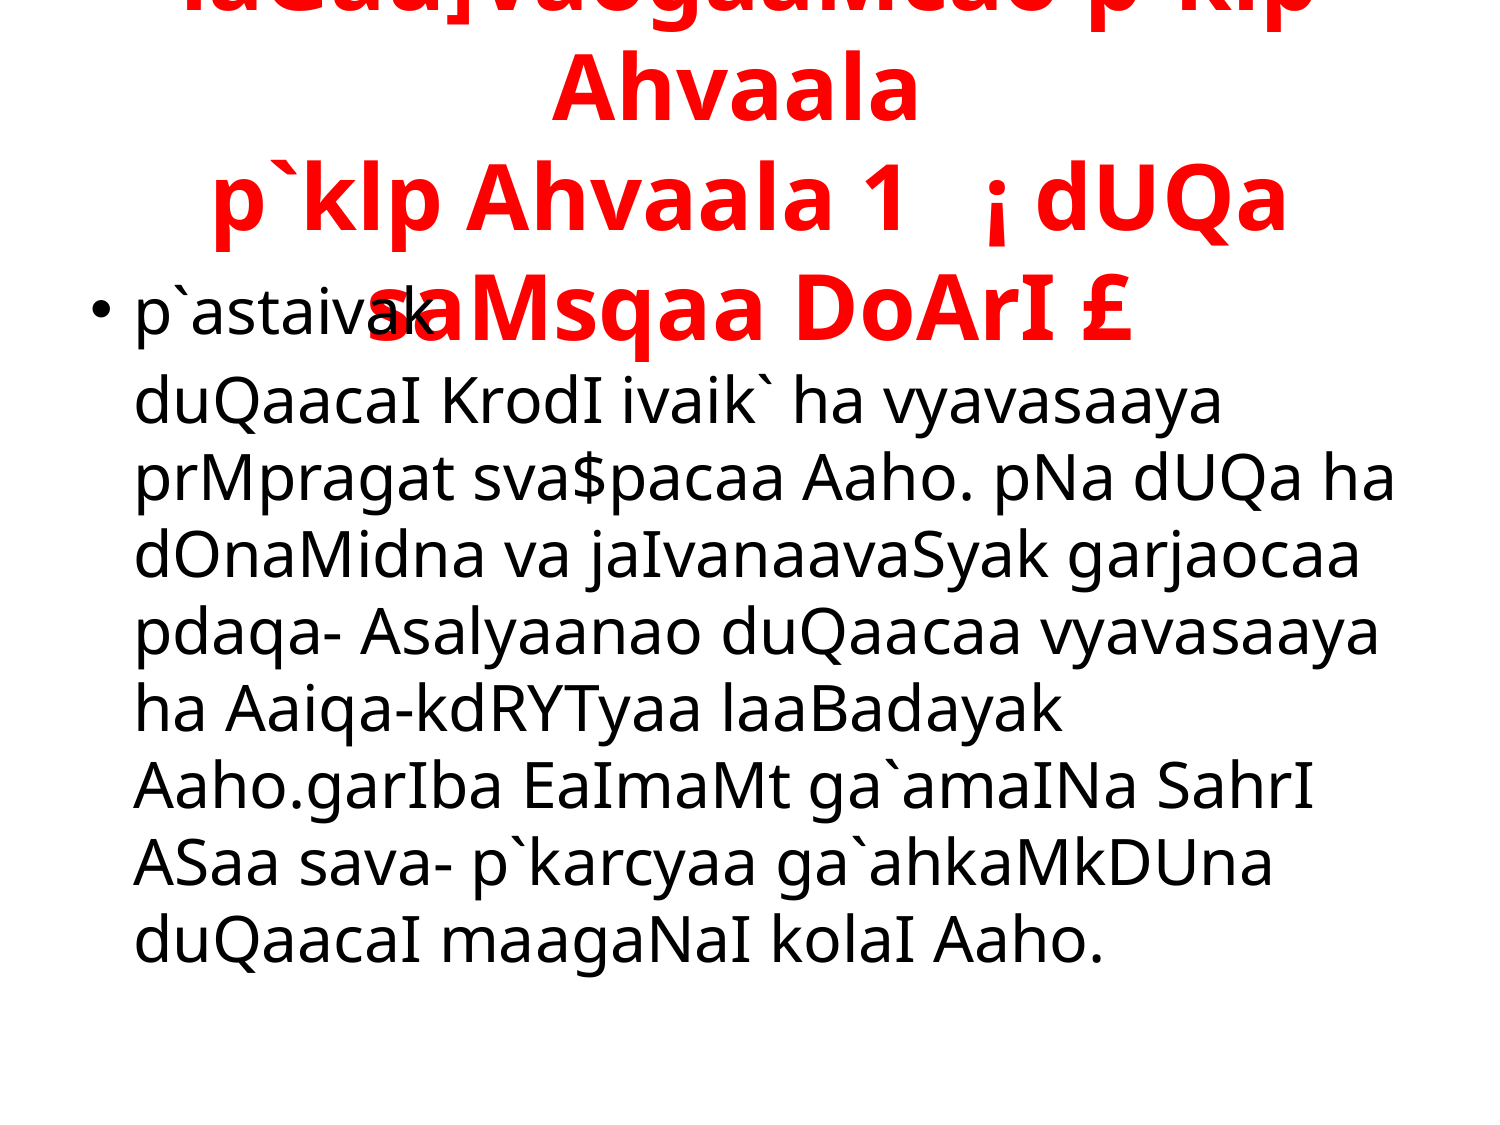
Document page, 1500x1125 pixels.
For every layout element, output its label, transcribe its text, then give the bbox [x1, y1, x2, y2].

list p`astaivak duQaacaI KrodI ivaik` ha vyavasaaya prMpragat sva$pacaa Aaho. pNa dUQa ha dOnaMidna va jaIvanaavaSyak garjaocaa pdaqa- Asalyaanao duQaacaa vyavasaaya ha Aaiqa-kdRYTyaa laaBadayak Aaho.garIba EaImaMt ga`amaINa SahrI ASaa sava- p`karcyaa ga`ahkaMkDUna duQaacaI maagaNaI kolaI Aaho. [75, 262, 1425, 1005]
title laGau]VaogaaMcao p`klp Ahvaala p`klp Ahvaala 1 ¡ dUQa saMsqaa DoArI £ [75, 45, 1425, 233]
